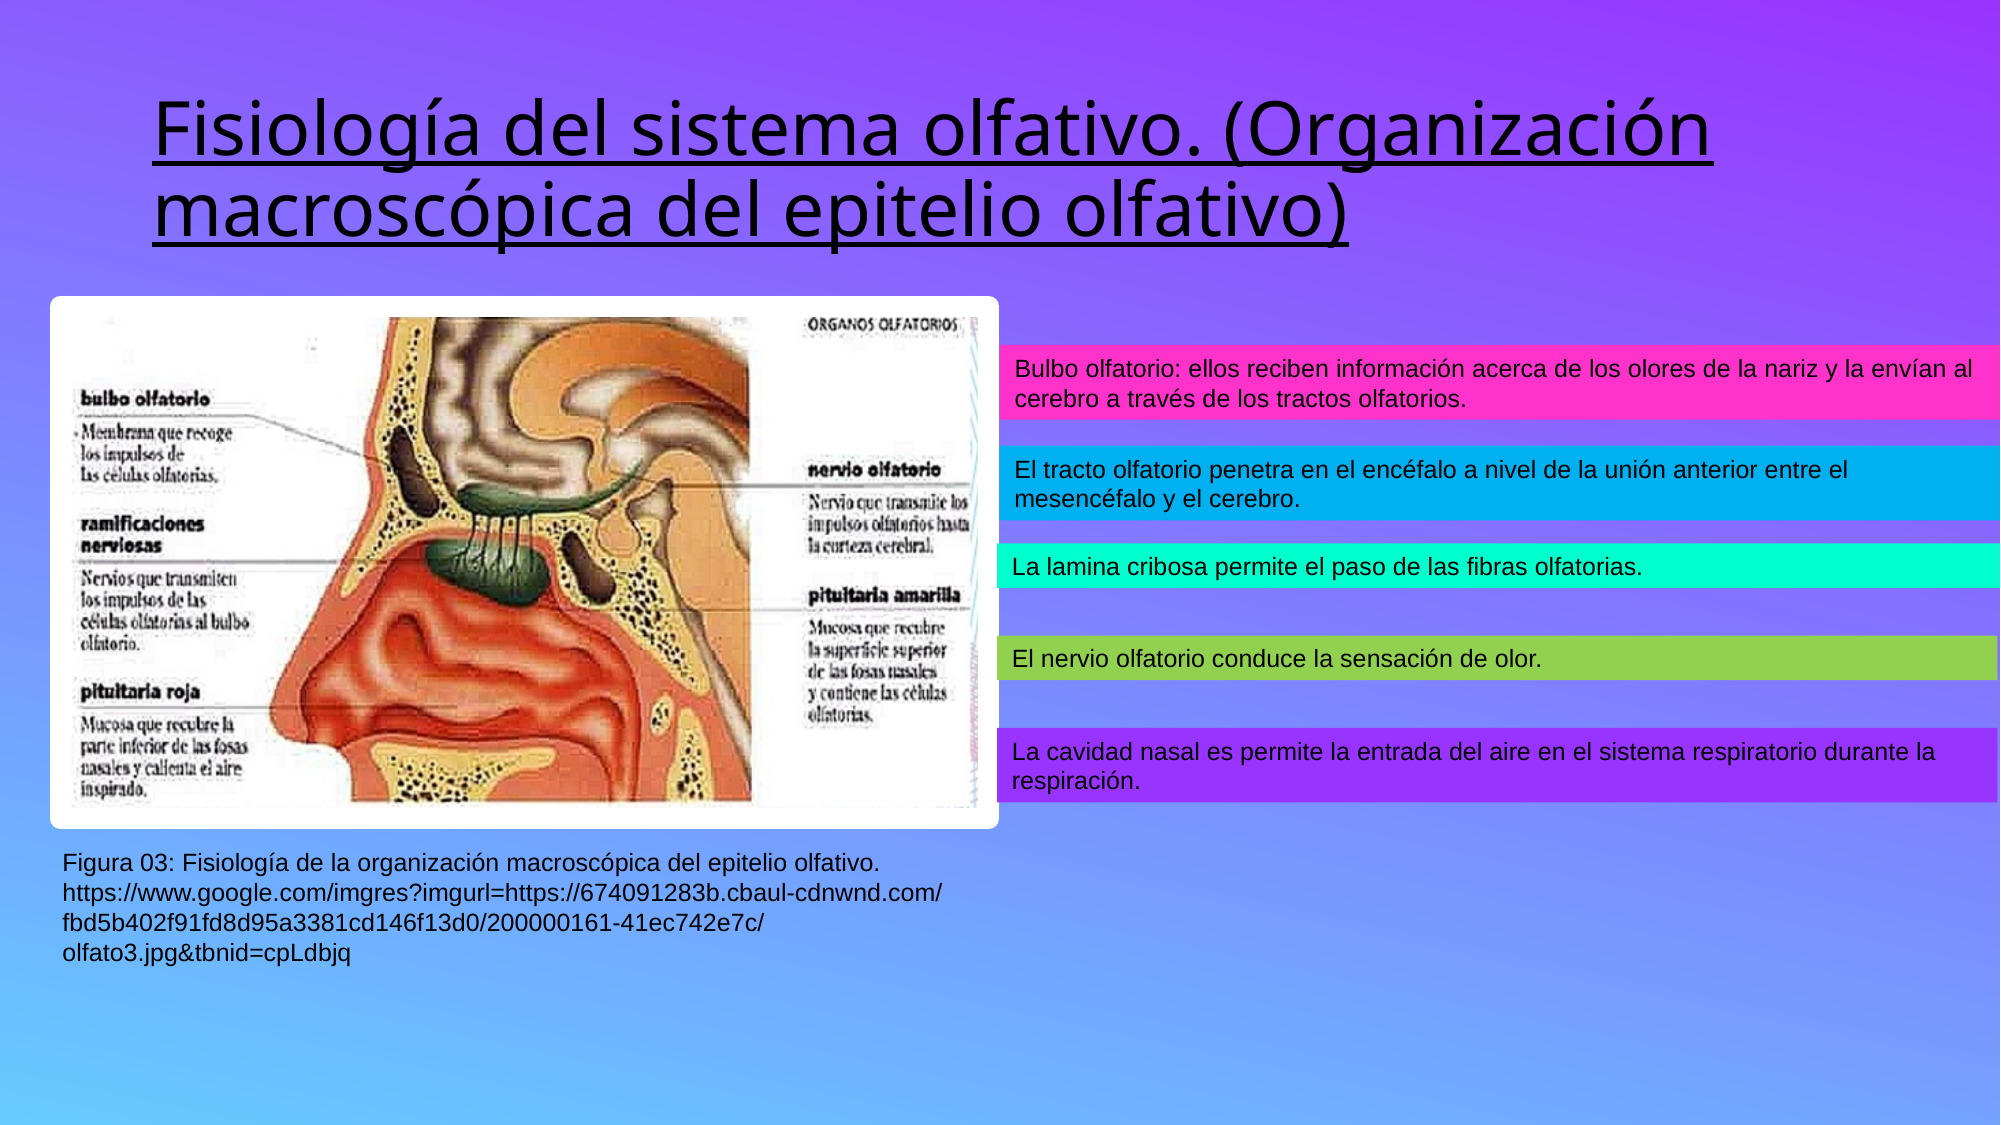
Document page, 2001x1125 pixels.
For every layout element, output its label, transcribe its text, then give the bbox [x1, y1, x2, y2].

text_box La lamina cribosa permite el paso de las fibras olfatorias. [997, 543, 2000, 588]
text_box Bulbo olfatorio: ellos reciben información acerca de los olores de la nariz y la envían al cerebro a través de los tractos olfatorios. [999, 344, 2000, 420]
text_box El nervio olfatorio conduce la sensación de olor. [997, 635, 1998, 681]
title Fisiología del sistema olfativo. (Organización macroscópica del epitelio olfativo) [137, 79, 1820, 264]
text_box Figura 03: Fisiología de la organización macroscópica del epitelio olfativo. https://www.google.com/imgres?imgurl=https://674091283b.cbaul-cdnwnd.com/fbd5b402f91fd8d95a3381cd146f13d0/200000161-41ec742e7c/olfato3.jpg&tbnid=cpLdbjq [47, 839, 1049, 974]
text_box La cavidad nasal es permite la entrada del aire en el sistema respiratorio durante la respiración. [997, 727, 1998, 803]
text_box El tracto olfatorio penetra en el encéfalo a nivel de la unión anterior entre el mesencéfalo y el cerebro. [999, 445, 2000, 521]
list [70, 316, 979, 809]
